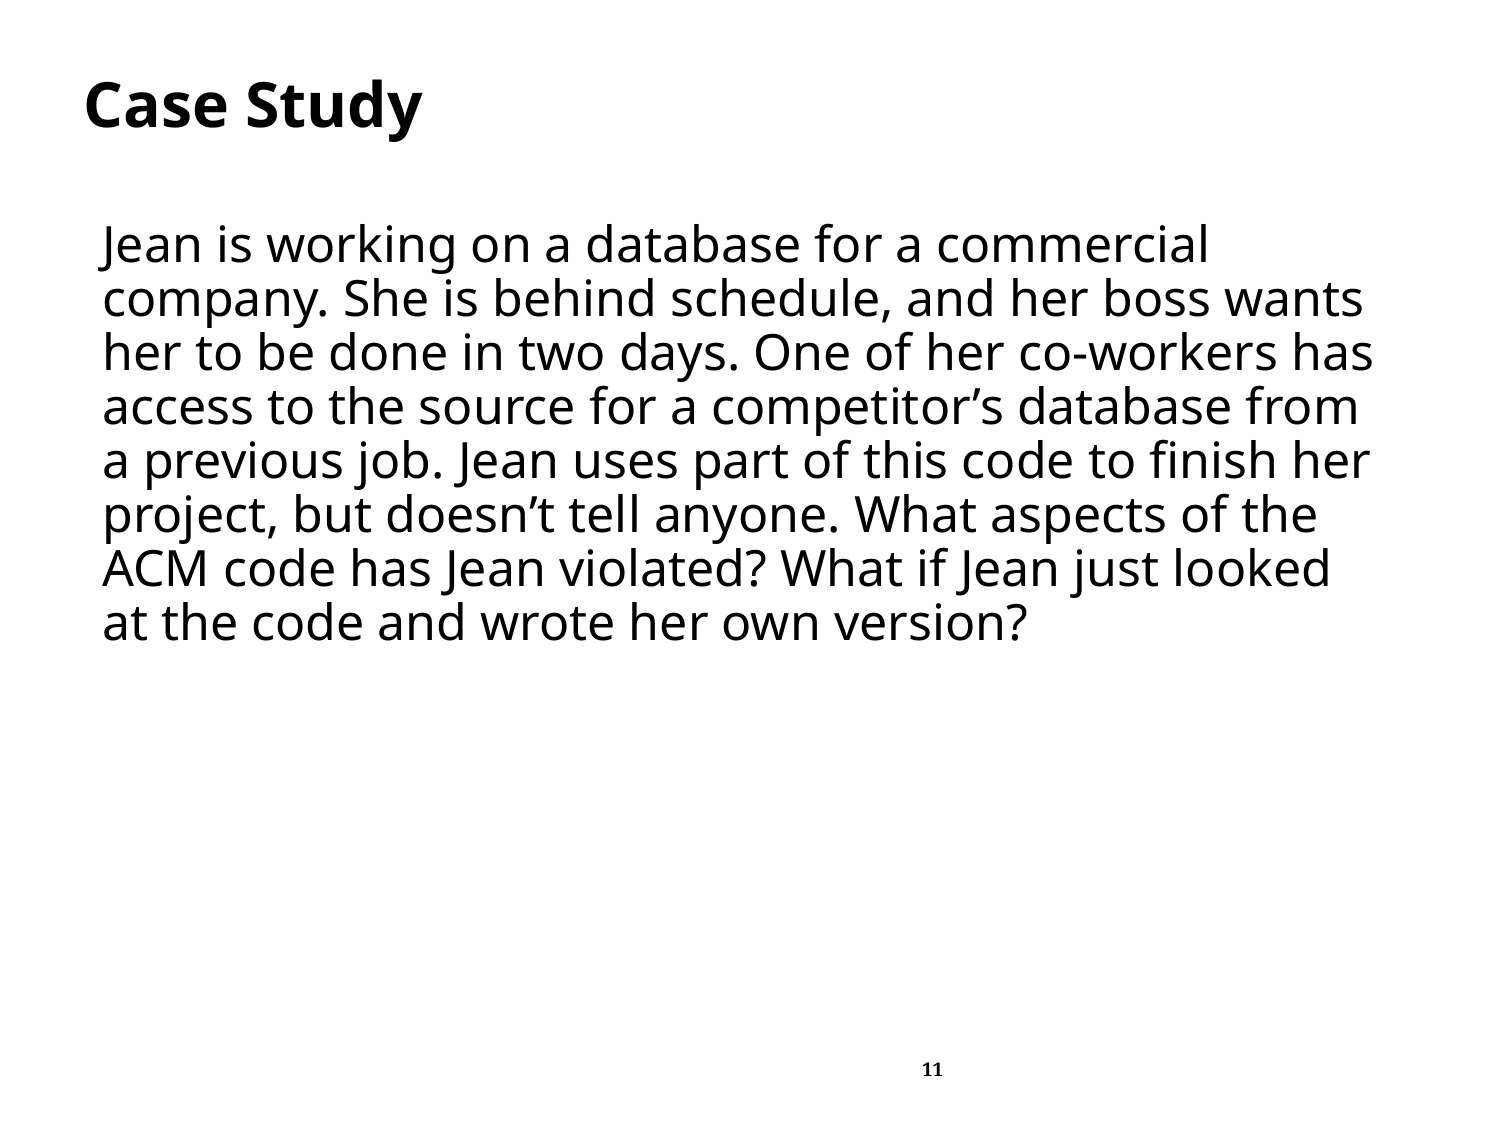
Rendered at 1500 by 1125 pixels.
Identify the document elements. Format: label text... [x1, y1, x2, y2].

title Case Study [68, 36, 1407, 179]
list Jean is working on a database for a commercial company. She is behind schedule, and her boss wants her to be done in two days. One of her co-workers has access to the source for a competitor’s database from a previous job. Jean uses part of this code to finish her project, but doesn’t tell anyone. What aspects of the ACM code has Jean violated? What if Jean just looked at the code and wrote her own version? [87, 212, 1400, 1000]
